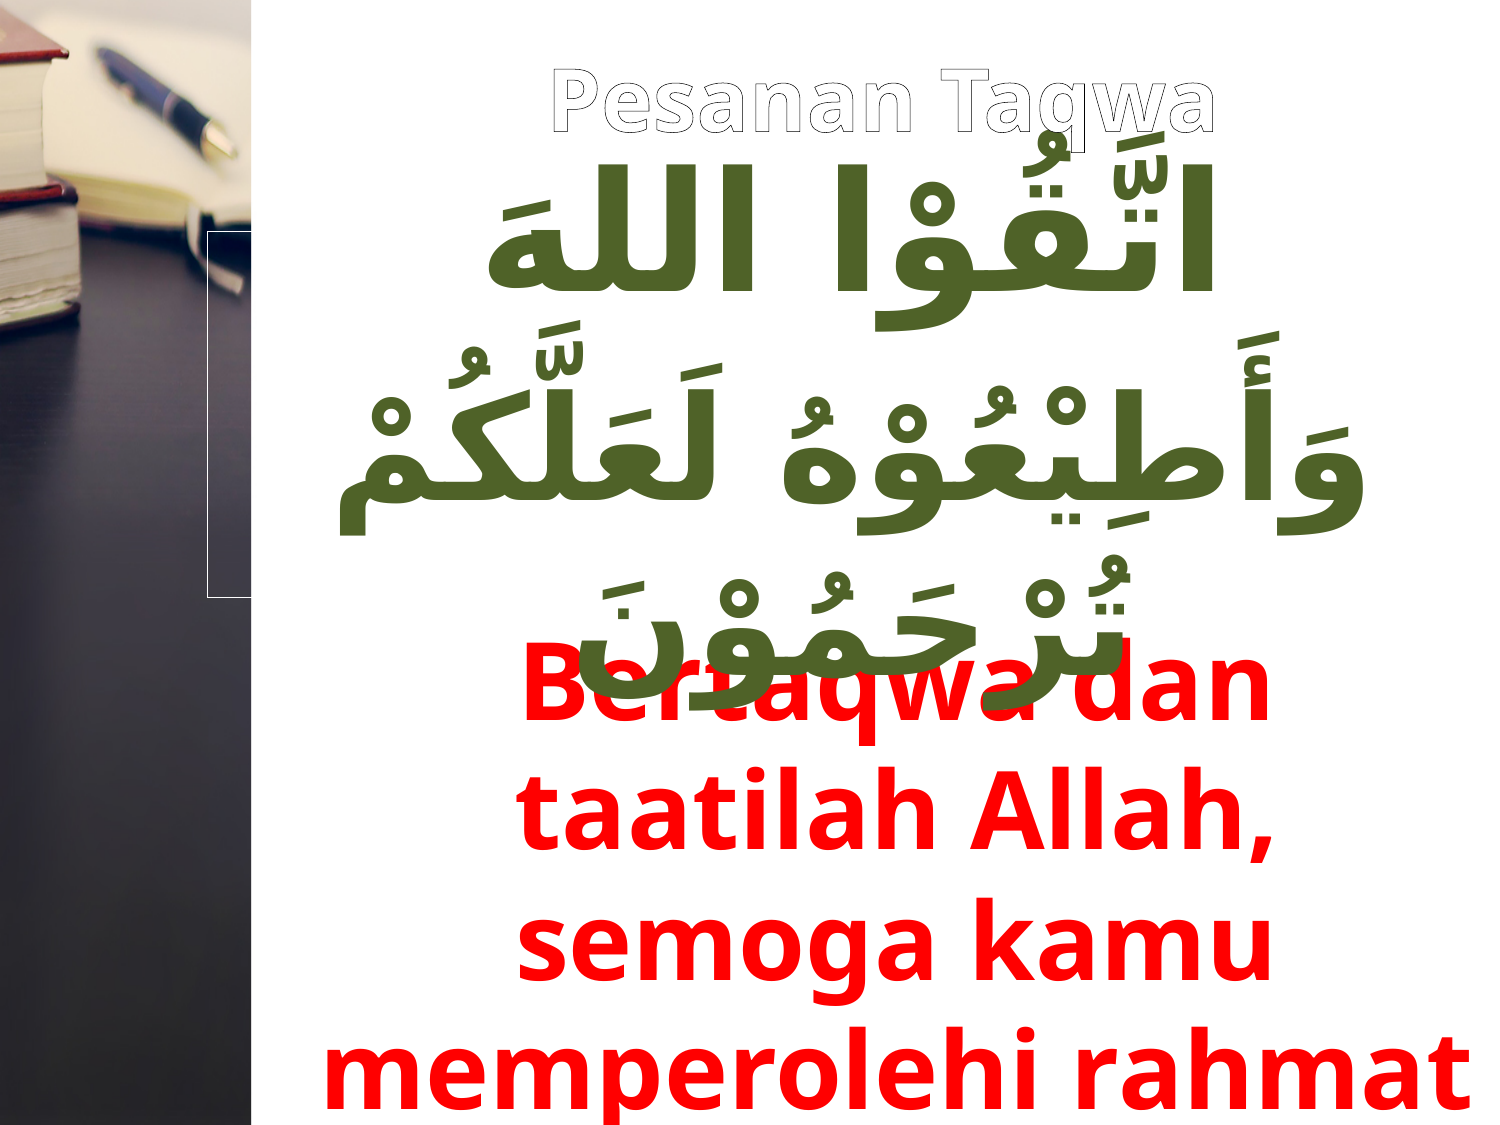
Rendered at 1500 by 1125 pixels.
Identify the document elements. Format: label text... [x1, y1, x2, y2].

picture [0, 0, 1500, 1125]
list اتَّقُوْا اللهَ وَأَطِيْعُوْهُ لَعَلَّكُمْ تُرْحَمُوْنَ [207, 231, 1498, 598]
title Pesanan Taqwa [265, 0, 1500, 194]
list Bertaqwa dan taatilah Allah, semoga kamu memperolehi rahmat [234, 603, 1500, 1125]
